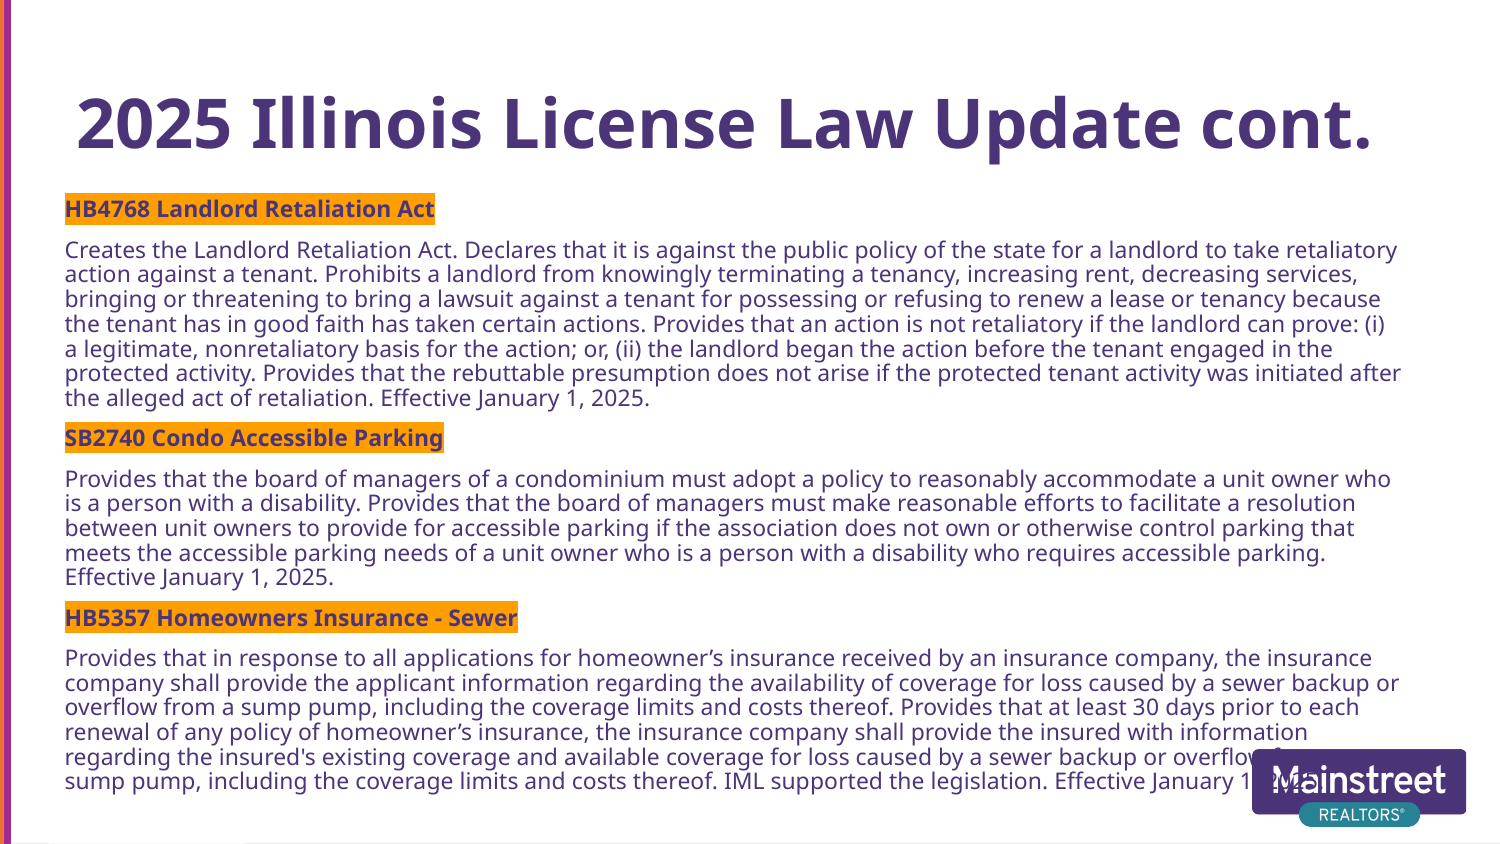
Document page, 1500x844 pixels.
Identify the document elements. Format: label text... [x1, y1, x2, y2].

picture [11, 0, 1500, 844]
list HB4768 Landlord Retaliation Act Creates the Landlord Retaliation Act. Declares that it is against the public policy of the state for a landlord to take retaliatory action against a tenant. Prohibits a landlord from knowingly terminating a tenancy, increasing rent, decreasing services, bringing or threatening to bring a lawsuit against a tenant for possessing or refusing to renew a lease or tenancy because the tenant has in good faith has taken certain actions. Provides that an action is not retaliatory if the landlord can prove: (i) a legitimate, nonretaliatory basis for the action; or, (ii) the landlord began the action before the tenant engaged in the protected activity. Provides that the rebuttable presumption does not arise if the protected tenant activity was initiated after the alleged act of retaliation. Effective January 1, 2025. SB2740 Condo Accessible Parking Provides that the board of managers of a condominium must adopt a policy to reasonably accommodate a unit owner who is a person with a disability. Provides that the board of managers must make reasonable efforts to facilitate a resolution between unit owners to provide for accessible parking if the association does not own or otherwise control parking that meets the accessible parking needs of a unit owner who is a person with a disability who requires accessible parking. Effective January 1, 2025. HB5357 Homeowners Insurance - Sewer Provides that in response to all applications for homeowner’s insurance received by an insurance company, the insurance company shall provide the applicant information regarding the availability of coverage for loss caused by a sewer backup or overflow from a sump pump, including the coverage limits and costs thereof. Provides that at least 30 days prior to each renewal of any policy of homeowner’s insurance, the insurance company shall provide the insured with information regarding the insured's existing coverage and available coverage for loss caused by a sewer backup or overflow from a sump pump, including the coverage limits and costs thereof. IML supported the legislation. Effective January 1, 2025. [49, 190, 1421, 810]
title 2025 Illinois License Law Update cont. [61, 44, 1432, 208]
